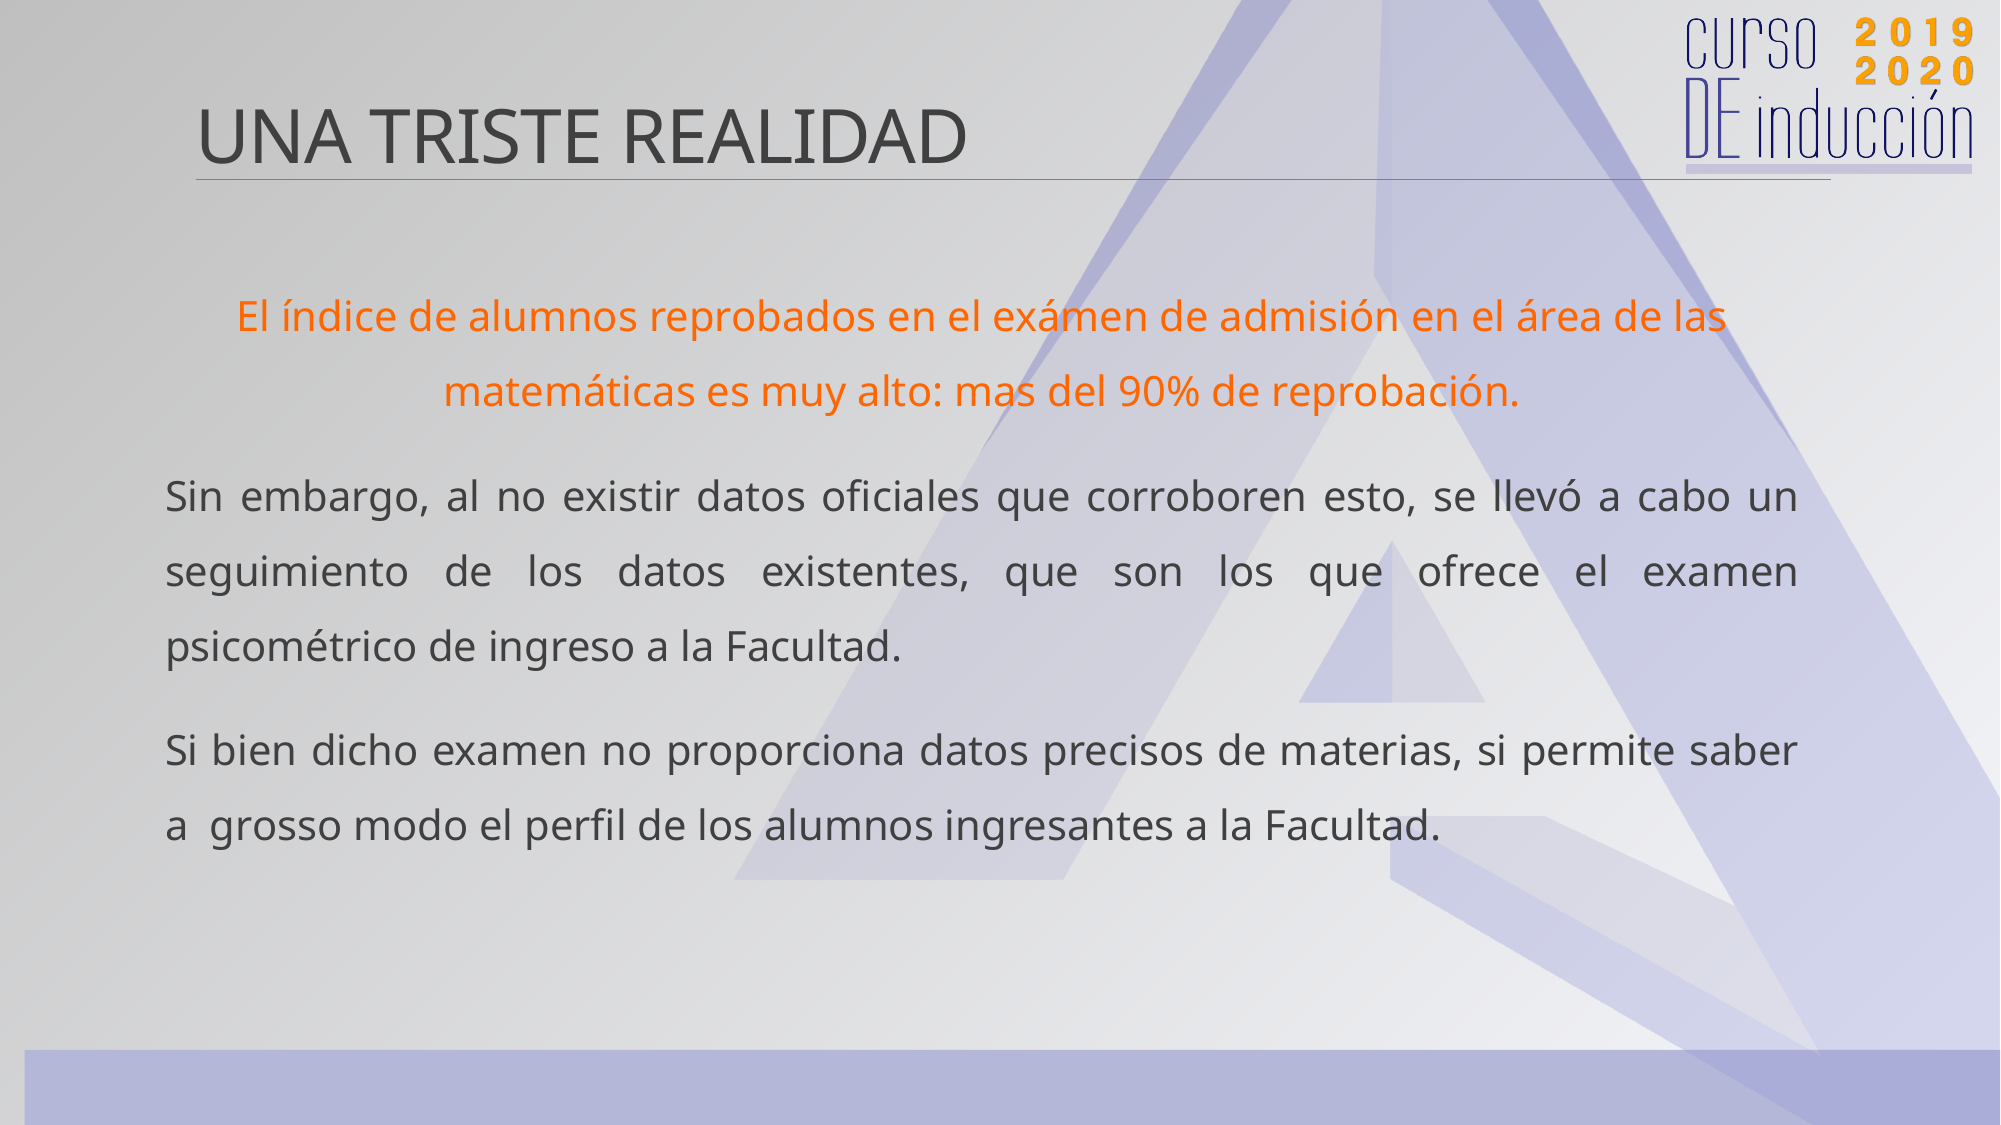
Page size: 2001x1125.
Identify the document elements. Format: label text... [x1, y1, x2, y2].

title Una triste realidad [180, 17, 1830, 187]
picture [726, 0, 2000, 1125]
text_box El índice de alumnos reprobados en el exámen de admisión en el área de las matemáticas es muy alto: mas del 90% de reprobación. Sin embargo, al no existir datos oficiales que corroboren esto, se llevó a cabo un seguimiento de los datos existentes, que son los que ofrece el examen psicométrico de ingreso a la Facultad. Si bien dicho examen no proporciona datos precisos de materias, si permite saber a grosso modo el perfil de los alumnos ingresantes a la Facultad. [149, 257, 1800, 700]
